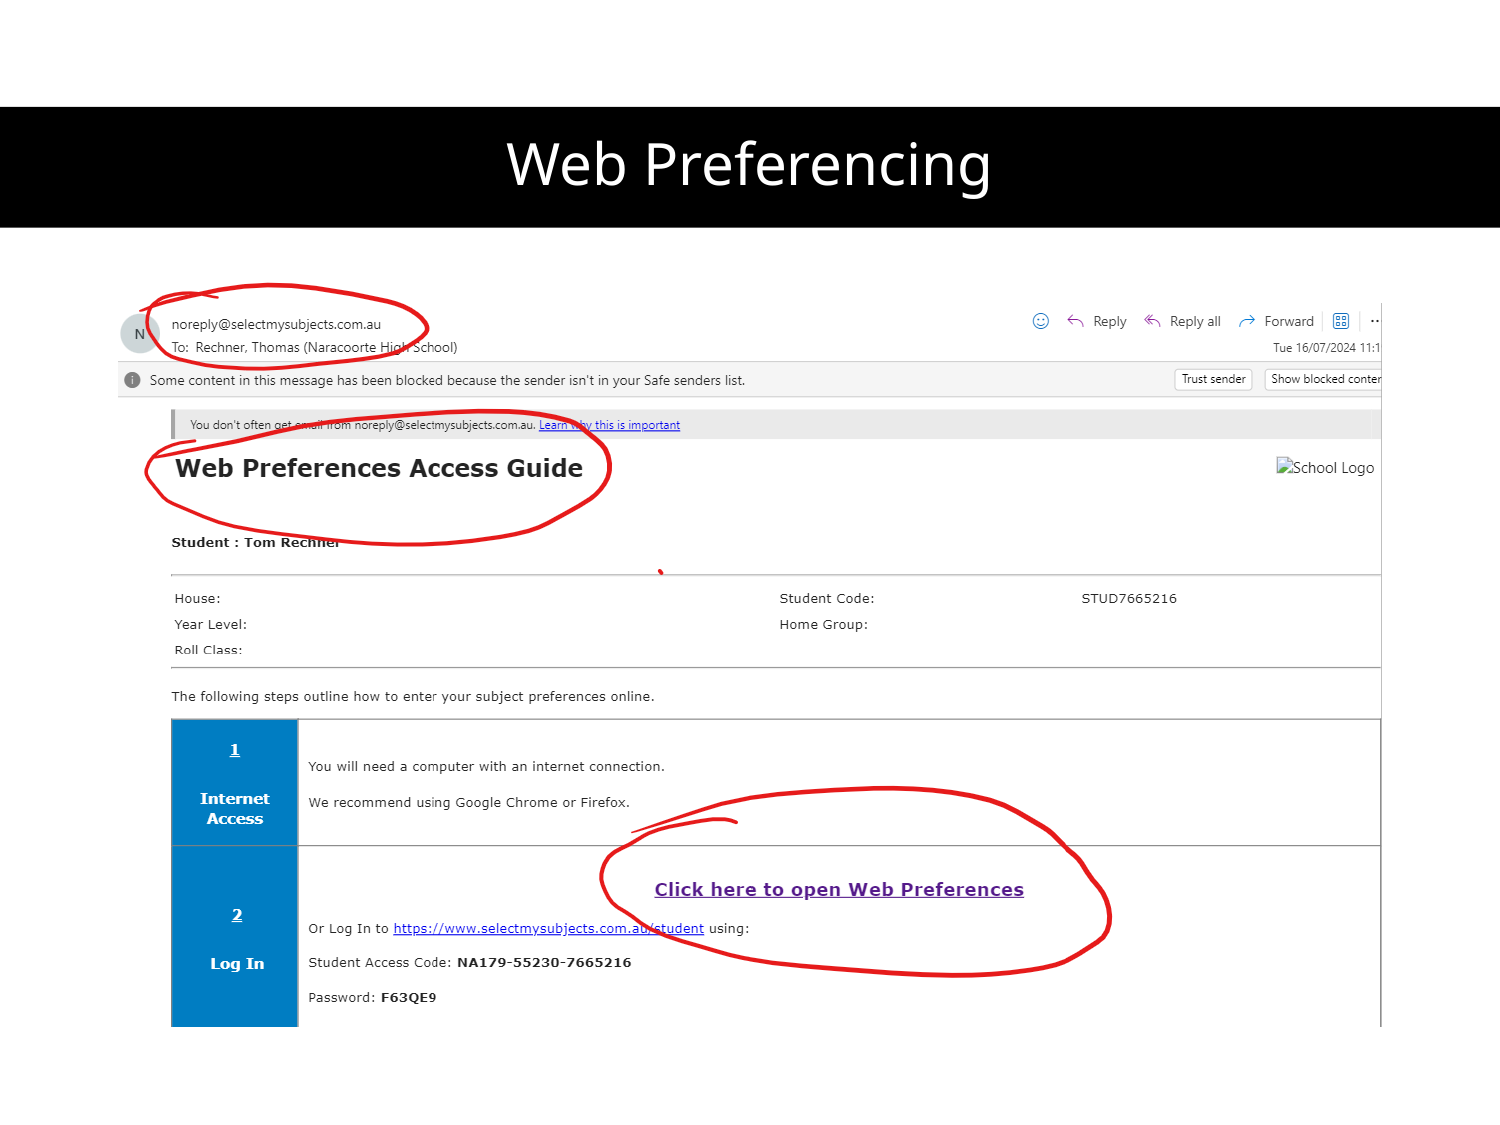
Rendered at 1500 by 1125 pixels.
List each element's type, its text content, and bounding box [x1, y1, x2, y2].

picture [118, 280, 1382, 1027]
title Web Preferencing [60, 105, 1440, 228]
text_box [0, 106, 1500, 229]
